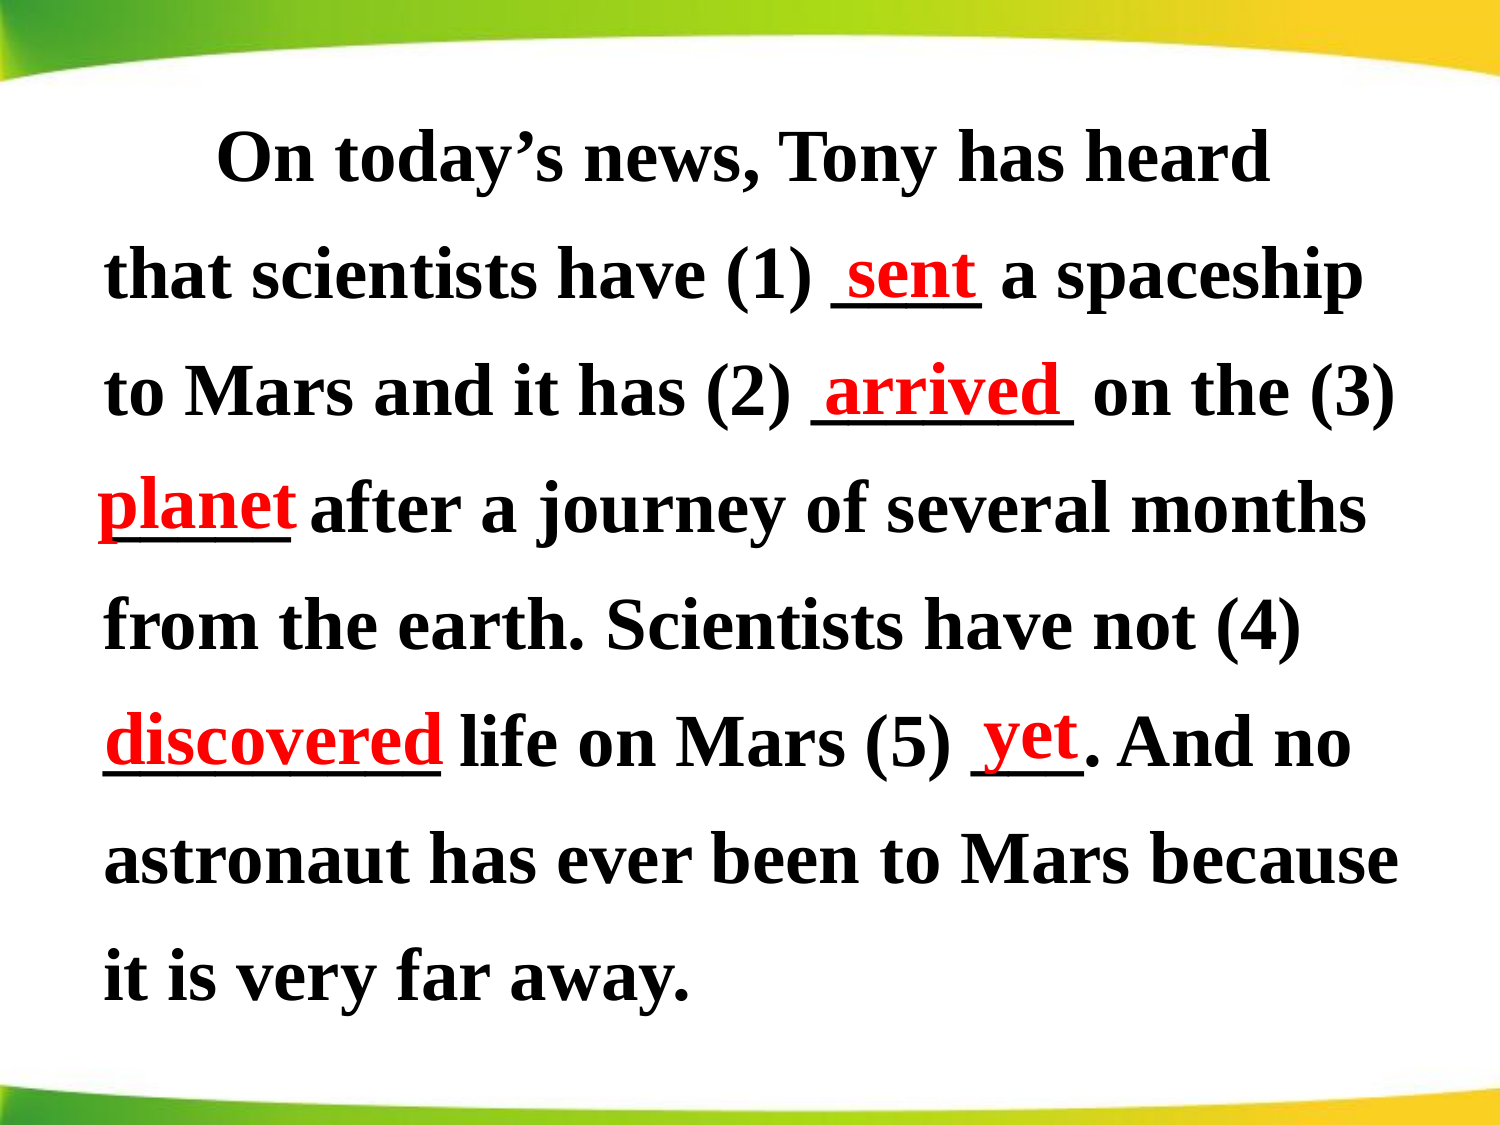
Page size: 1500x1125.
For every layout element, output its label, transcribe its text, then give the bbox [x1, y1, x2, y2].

text_box planet [82, 445, 313, 551]
text_box sent [832, 215, 992, 320]
picture [0, 0, 1500, 1125]
text_box On today’s news, Tony has heard that scientists have (1) ____ a spaceship to Mars and it has (2) _______ on the (3) _____ after a journey of several months from the earth. Scientists have not (4) _________ life on Mars (5) ___. And no astronaut has ever been to Mars because it is very far away. [88, 72, 1418, 1023]
text_box arrived [809, 332, 1077, 437]
text_box yet [968, 676, 1095, 781]
text_box discovered [89, 682, 460, 787]
